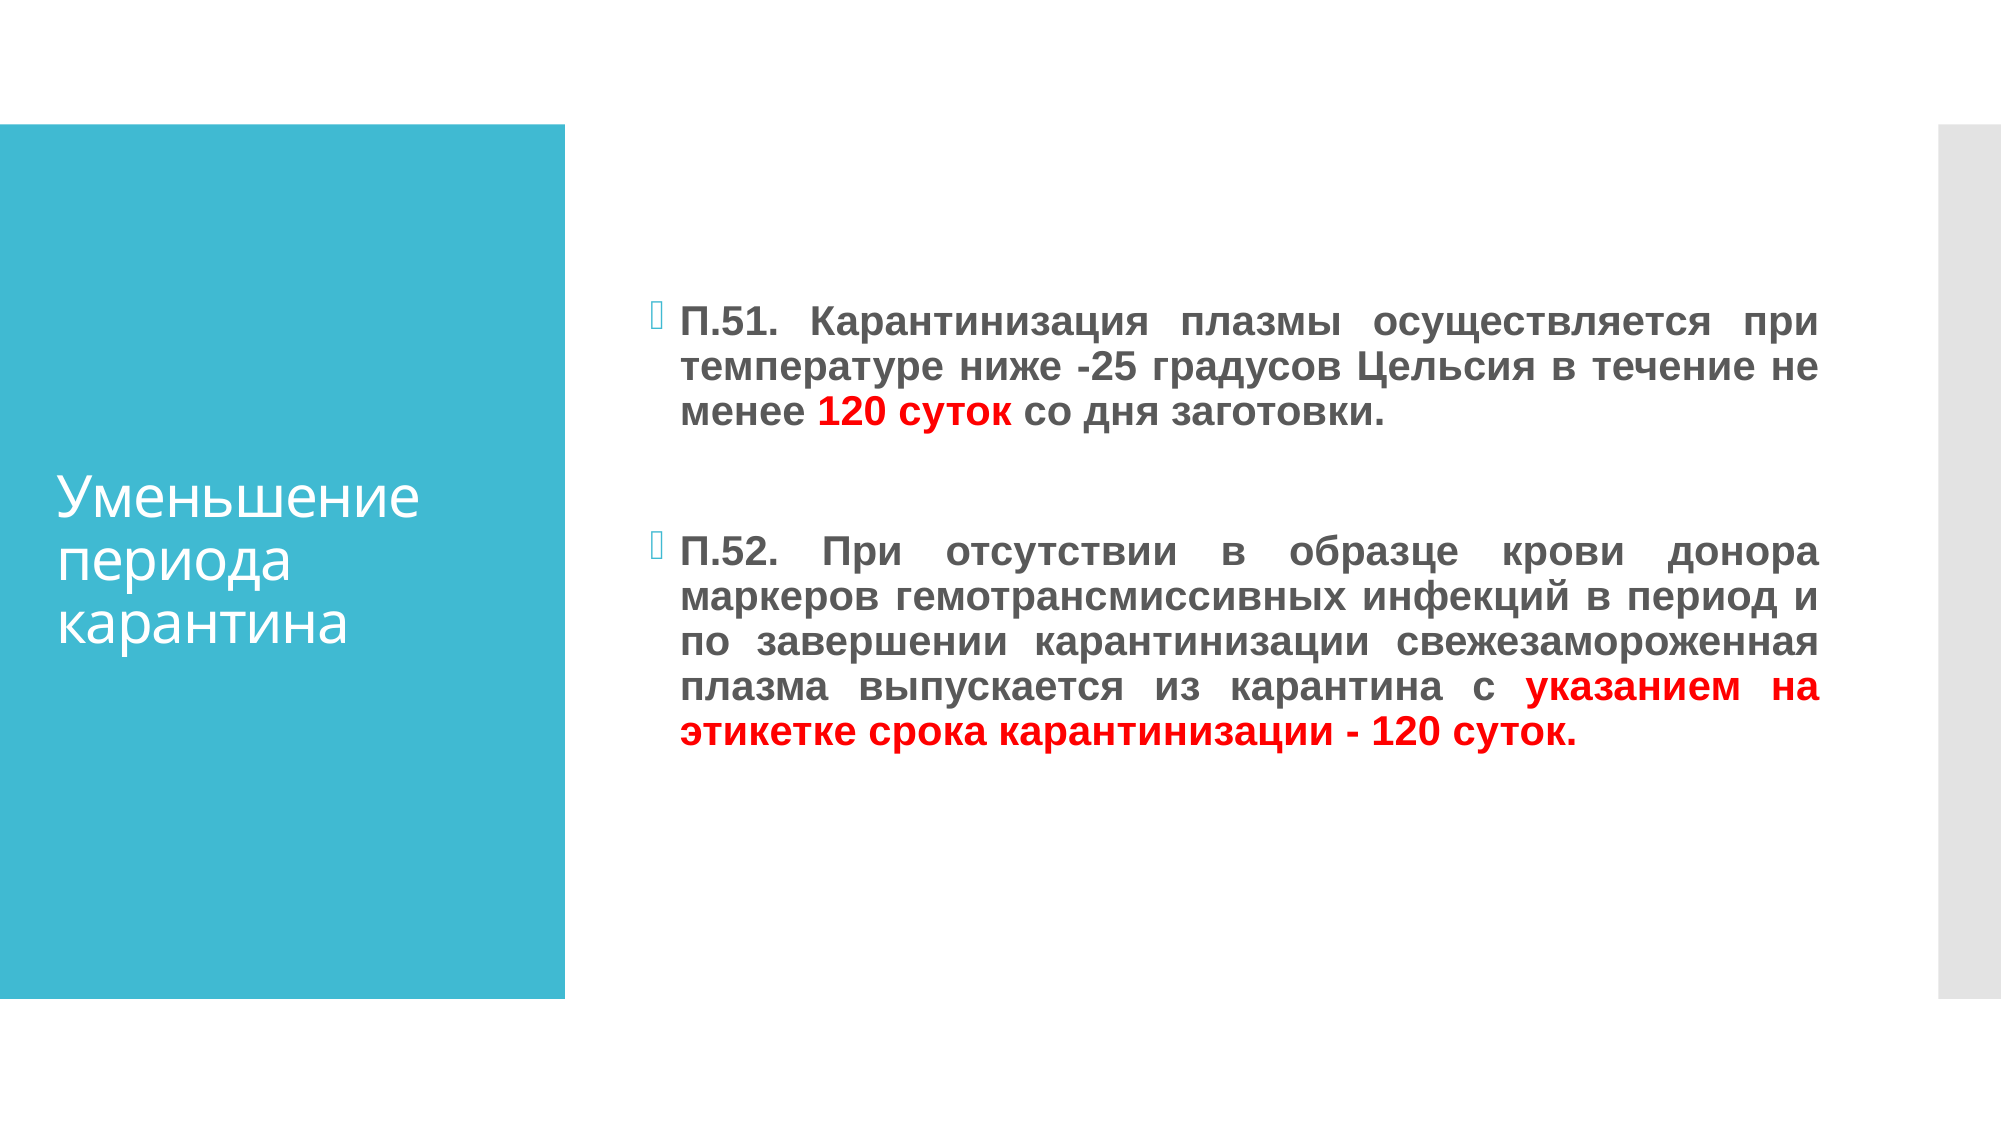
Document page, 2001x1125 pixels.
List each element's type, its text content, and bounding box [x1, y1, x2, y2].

title Уменьшение периода карантина [41, 184, 525, 940]
list П.51. Карантинизация плазмы осуществляется при температуре ниже -25 градусов Цельсия в течение не менее 120 суток со дня заготовки. П.52. При отсутствии в образце крови донора маркеров гемотрансмиссивных инфекций в период и по завершении карантинизации свежезамороженная плазма выпускается из карантина с указанием на этикетке срока карантинизации - 120 суток. [634, 141, 1835, 982]
